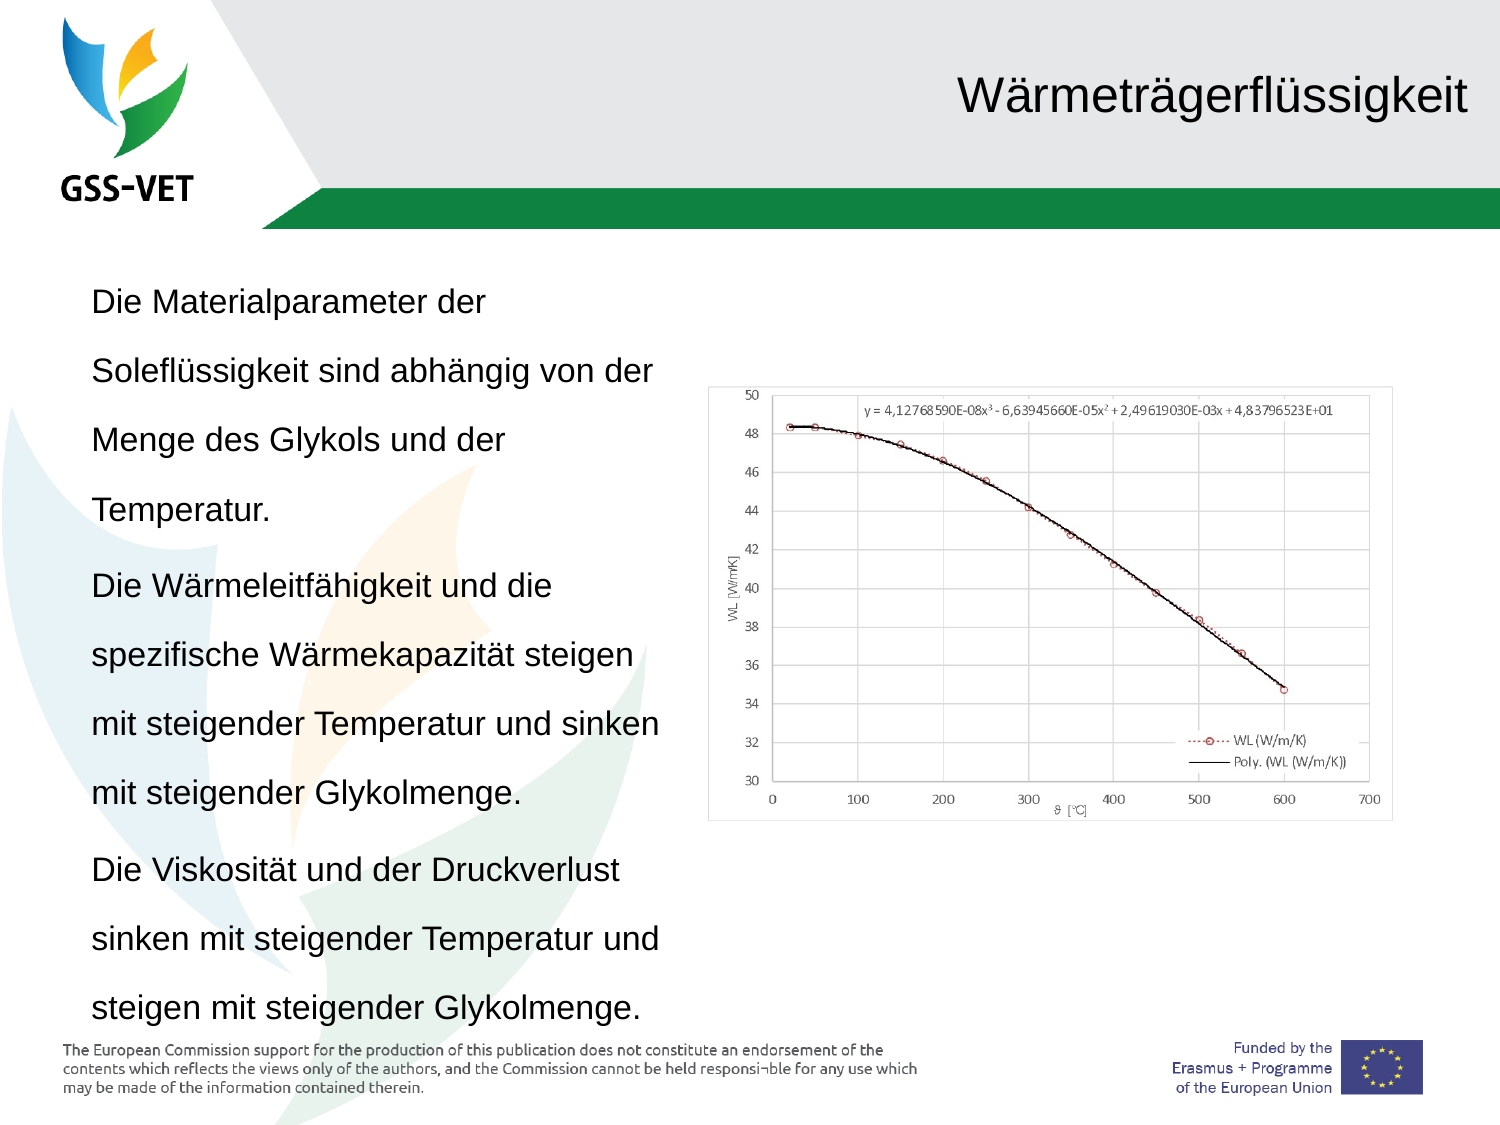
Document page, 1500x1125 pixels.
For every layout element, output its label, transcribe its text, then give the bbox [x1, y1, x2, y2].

picture [0, 0, 1500, 1125]
text_box Wärmeträgerflüssigkeit [383, 0, 1484, 185]
text_box Die Materialparameter der Soleflüssigkeit sind abhängig von der Menge des Glykols und der Temperatur. Die Wärmeleitfähigkeit und die spezifische Wärmekapazität steigen mit steigender Temperatur und sinken mit steigender Glykolmenge. Die Viskosität und der Druckverlust sinken mit steigender Temperatur und steigen mit steigender Glykolmenge. [76, 243, 691, 1035]
